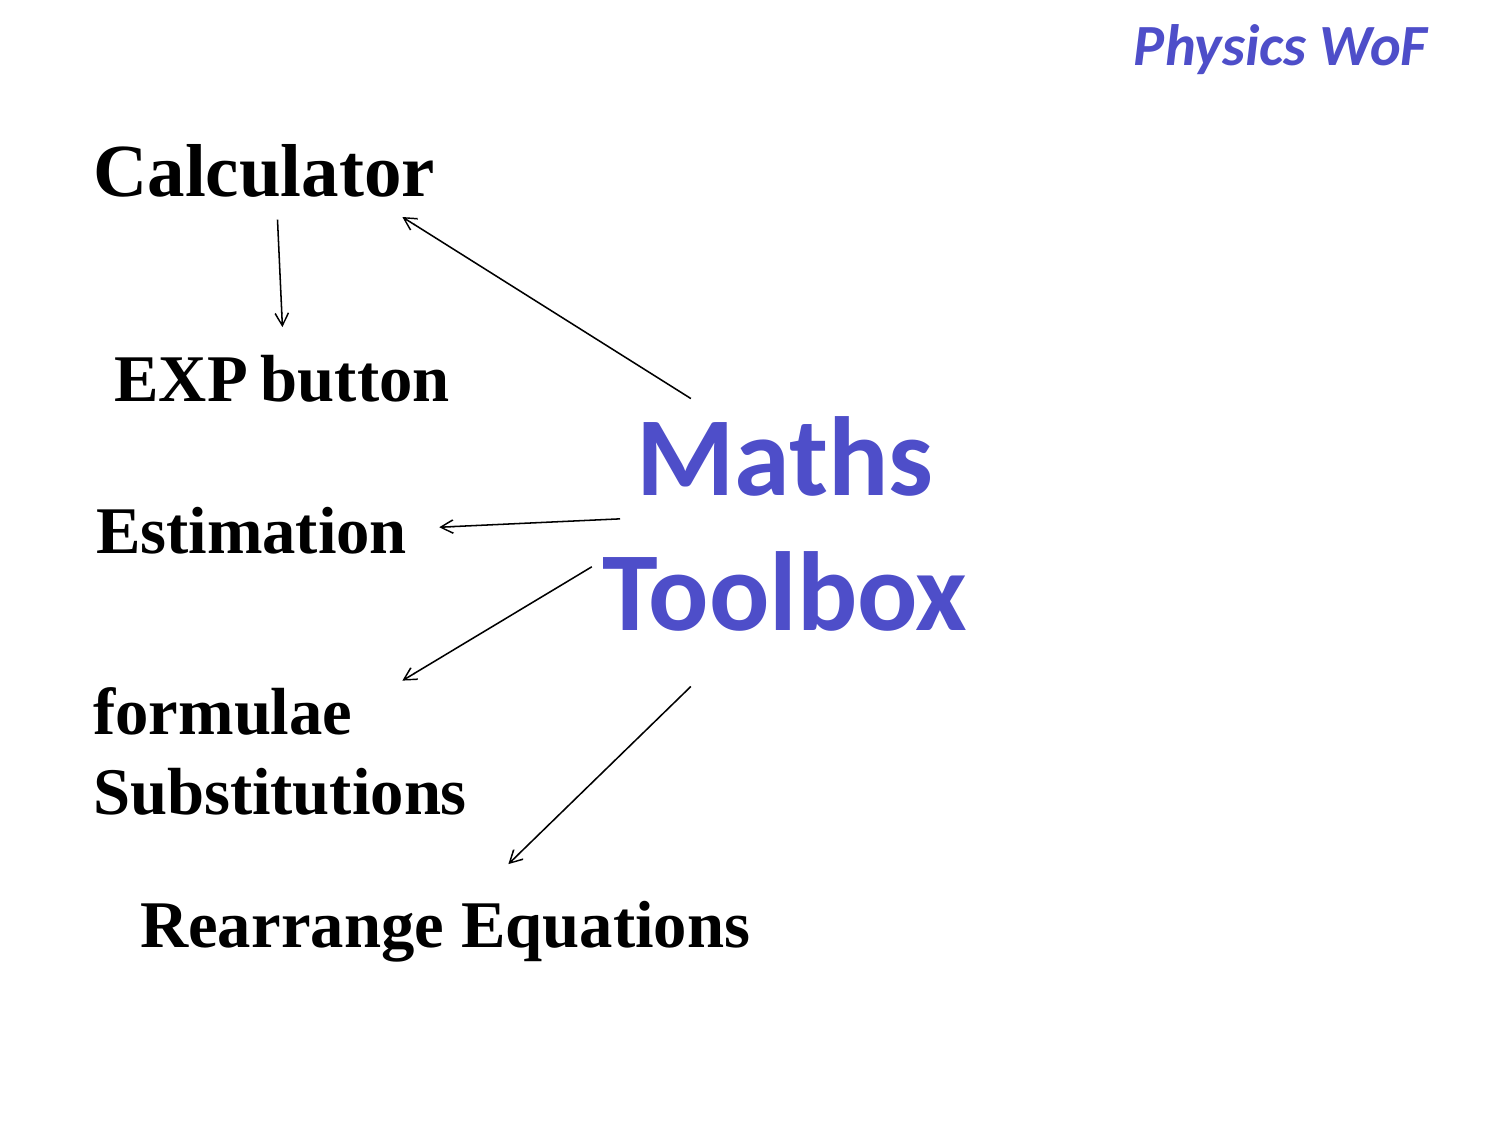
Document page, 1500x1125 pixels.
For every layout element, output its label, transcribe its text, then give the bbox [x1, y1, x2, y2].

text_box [76, 566, 592, 838]
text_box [440, 518, 621, 529]
text_box Estimation [81, 479, 440, 565]
text_box Calculator [78, 113, 450, 219]
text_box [402, 216, 692, 399]
text_box Maths Toolbox [587, 374, 983, 660]
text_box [277, 219, 283, 328]
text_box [122, 686, 786, 970]
text_box Physics WoF [992, 0, 1500, 85]
text_box EXP button [99, 326, 466, 422]
